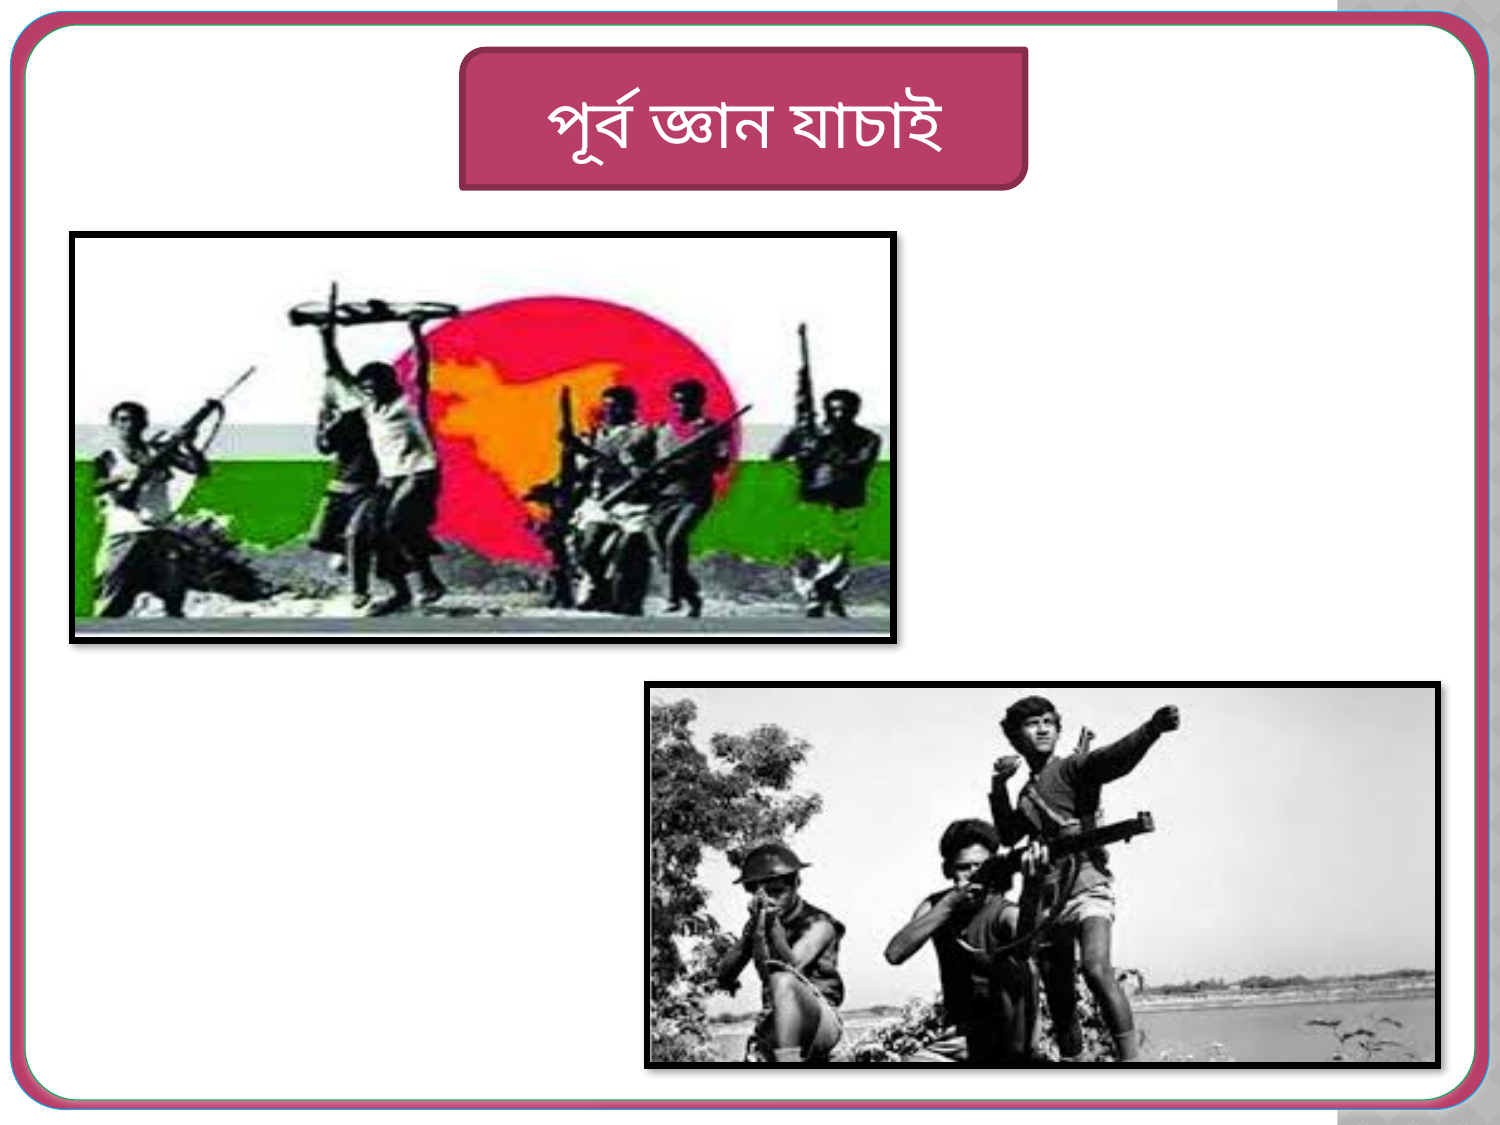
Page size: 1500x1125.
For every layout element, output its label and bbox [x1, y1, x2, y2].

picture [74, 237, 891, 638]
picture [649, 687, 1436, 1063]
text_box [462, 49, 1026, 188]
